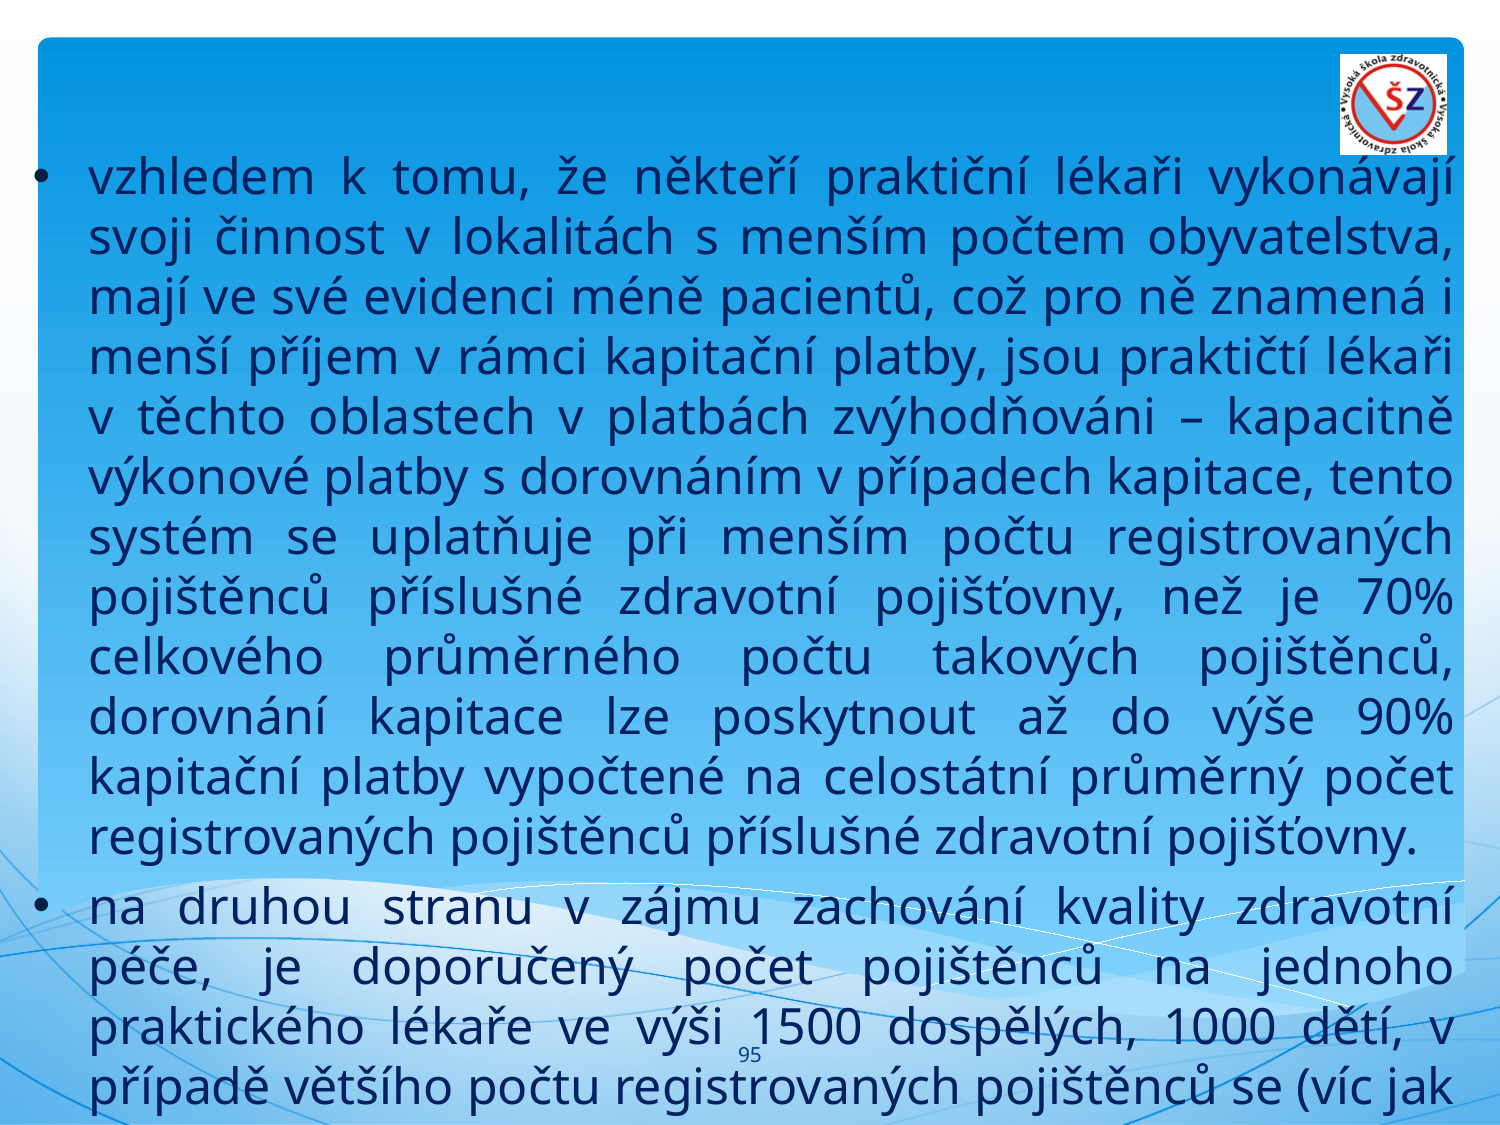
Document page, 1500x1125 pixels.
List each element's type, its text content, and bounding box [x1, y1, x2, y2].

slide_number 95 [654, 1025, 846, 1086]
footer [31, 1025, 653, 1086]
list vzhledem k tomu, že někteří praktiční lékaři vykonávají svoji činnost v lokalitách s menším počtem obyvatelstva, mají ve své evidenci méně pacientů, což pro ně znamená i menší příjem v rámci kapitační platby, jsou praktičtí lékaři v těchto oblastech v platbách zvýhodňováni – kapacitně výkonové platby s dorovnáním v případech kapitace, tento systém se uplatňuje při menším počtu registrovaných pojištěnců příslušné zdravotní pojišťovny, než je 70% celkového průměrného počtu takových pojištěnců, dorovnání kapitace lze poskytnout až do výše 90% kapitační platby vypočtené na celostátní průměrný počet registrovaných pojištěnců příslušné zdravotní pojišťovny. na druhou stranu v zájmu zachování kvality zdravotní péče, je doporučený počet pojištěnců na jednoho praktického lékaře ve výši 1500 dospělých, 1000 dětí, v případě většího počtu registrovaných pojištěnců se (víc jak 30%) se kapitační platba krátí [17, 137, 1471, 1086]
picture [1341, 55, 1446, 155]
